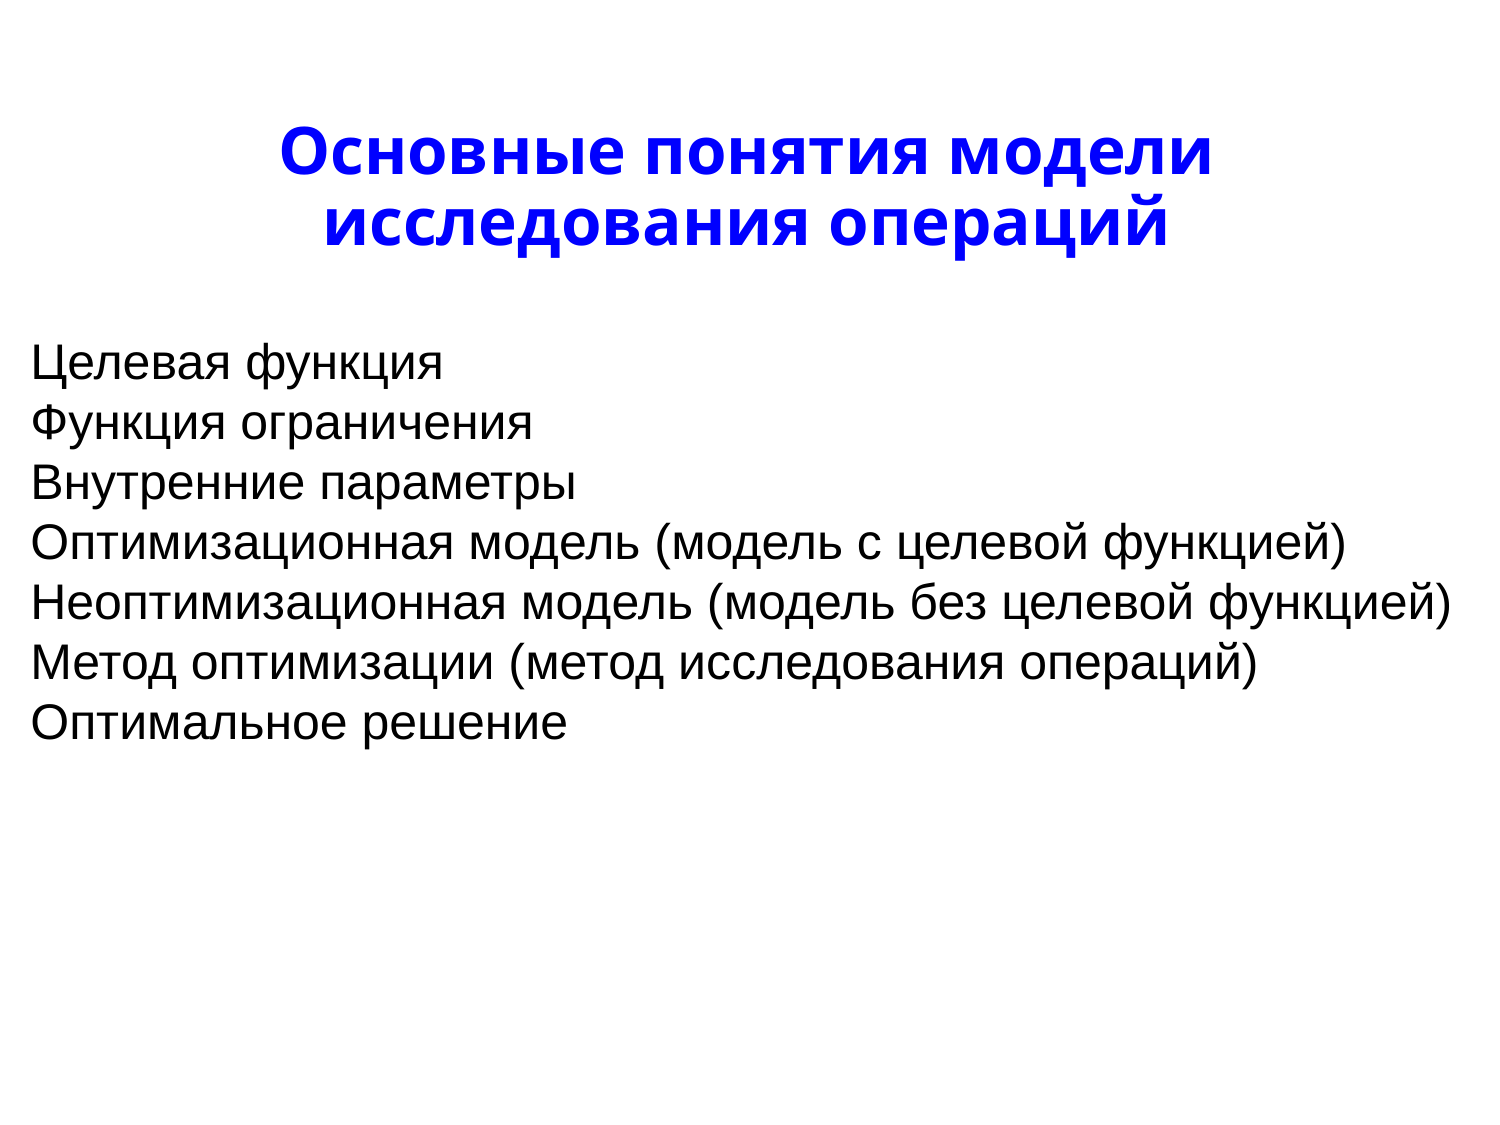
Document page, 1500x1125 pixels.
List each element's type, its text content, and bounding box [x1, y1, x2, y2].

text_box Целевая функция Функция ограничения Внутренние параметры Оптимизационная модель (модель с целевой функцией) Неоптимизационная модель (модель без целевой функцией) Метод оптимизации (метод исследования операций) Оптимальное решение [15, 322, 1489, 757]
title Основные понятия модели исследования операций [21, 140, 1473, 238]
